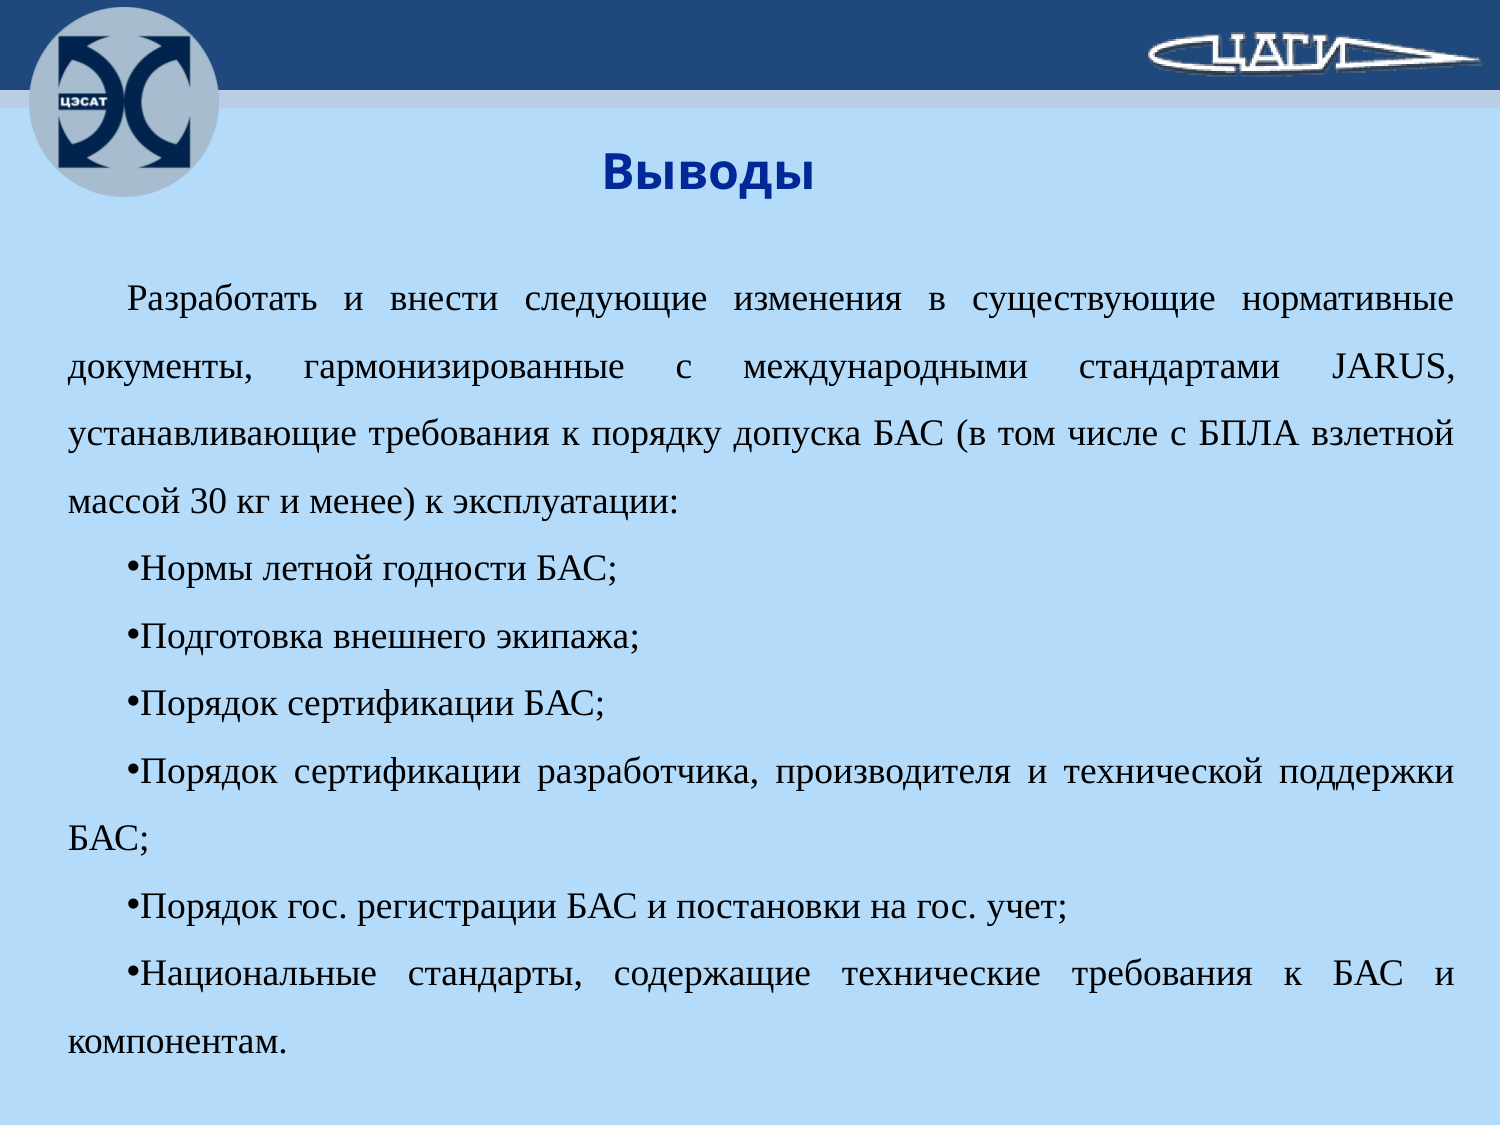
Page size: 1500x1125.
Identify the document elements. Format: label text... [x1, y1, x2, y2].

text_box Разработать и внести следующие изменения в существующие нормативные документы, гармонизированные с международными стандартами JARUS, устанавливающие требования к порядку допуска БАС (в том числе с БПЛА взлетной массой 30 кг и менее) к эксплуатации: Нормы летной годности БАС; Подготовка внешнего экипажа; Порядок сертификации БАС; Порядок сертификации разработчика, производителя и технической поддержки БАС; Порядок гос. регистрации БАС и постановки на гос. учет; Национальные стандарты, содержащие технические требования к БАС и компонентам. [53, 243, 1471, 1069]
text_box Выводы [442, 132, 975, 208]
picture [29, 7, 219, 197]
picture [1139, 23, 1500, 87]
